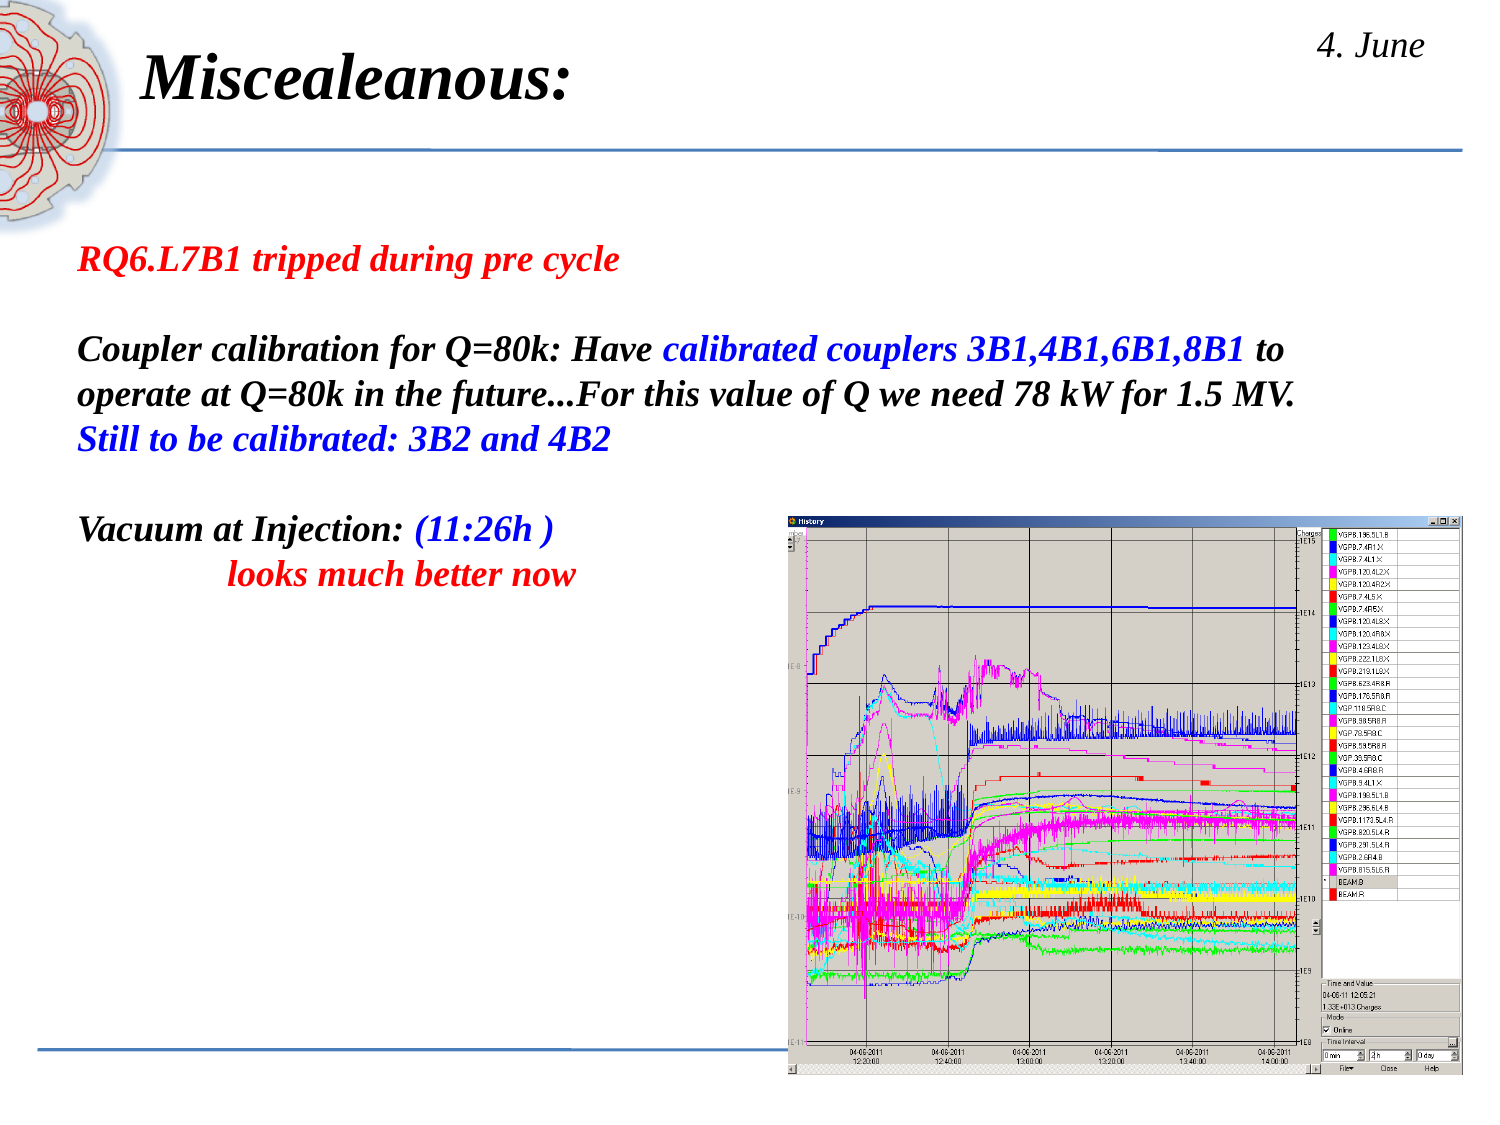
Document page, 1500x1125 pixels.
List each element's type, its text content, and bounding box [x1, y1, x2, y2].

text_box Miscealeanous: [124, 7, 1413, 138]
text_box 4. June [1302, 12, 1451, 73]
text_box RQ6.L7B1 tripped during pre cycle Coupler calibration for Q=80k: Have calibrated couplers 3B1,4B1,6B1,8B1 to operate at Q=80k in the future...For this value of Q we need 78 kW for 1.5 MV. Still to be calibrated: 3B2 and 4B2 Vacuum at Injection: (11:26h ) looks much better now [62, 226, 1413, 647]
picture [788, 516, 1463, 1076]
picture [0, 2, 109, 220]
